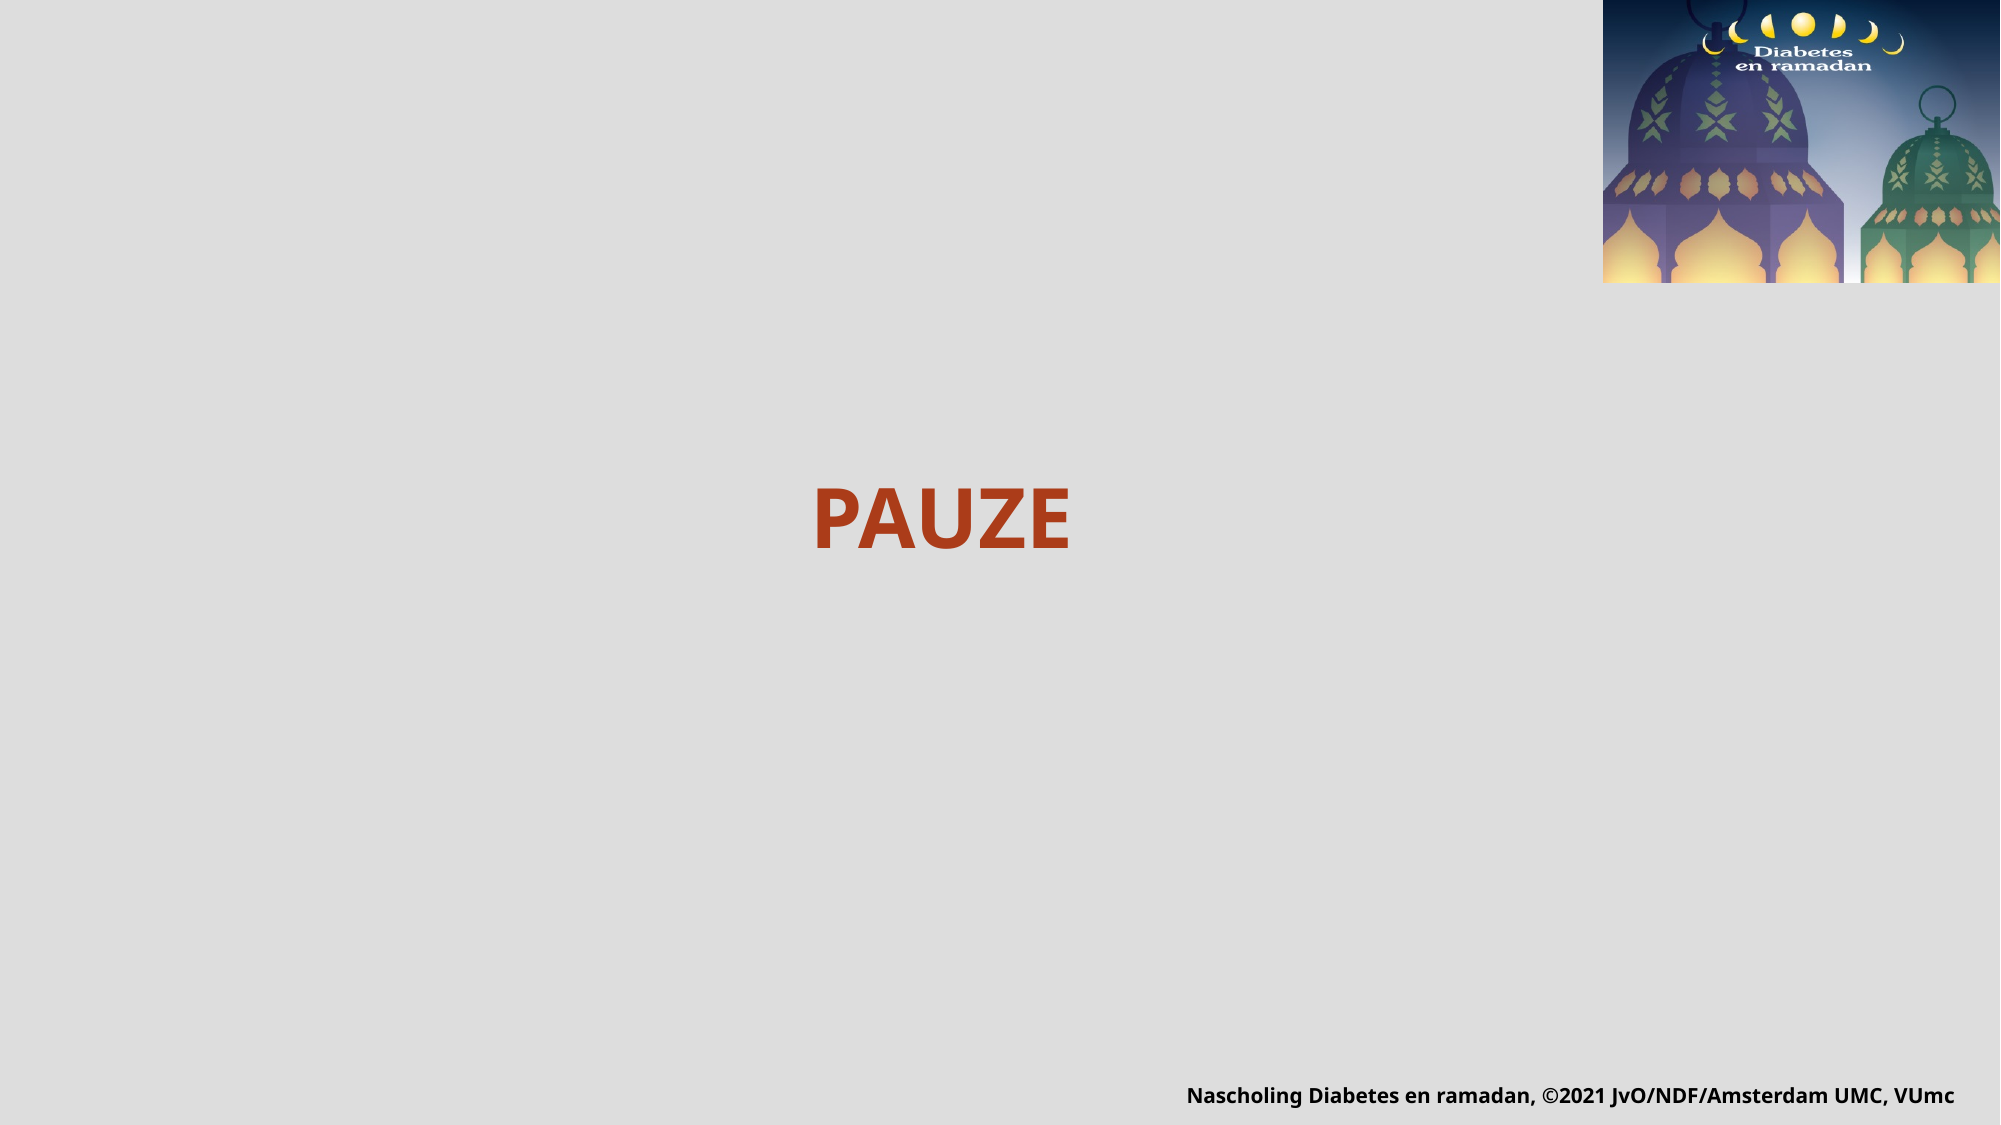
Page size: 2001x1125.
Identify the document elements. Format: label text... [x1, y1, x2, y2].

picture [1603, 0, 2000, 283]
text_box PAUZE [541, 457, 1342, 573]
